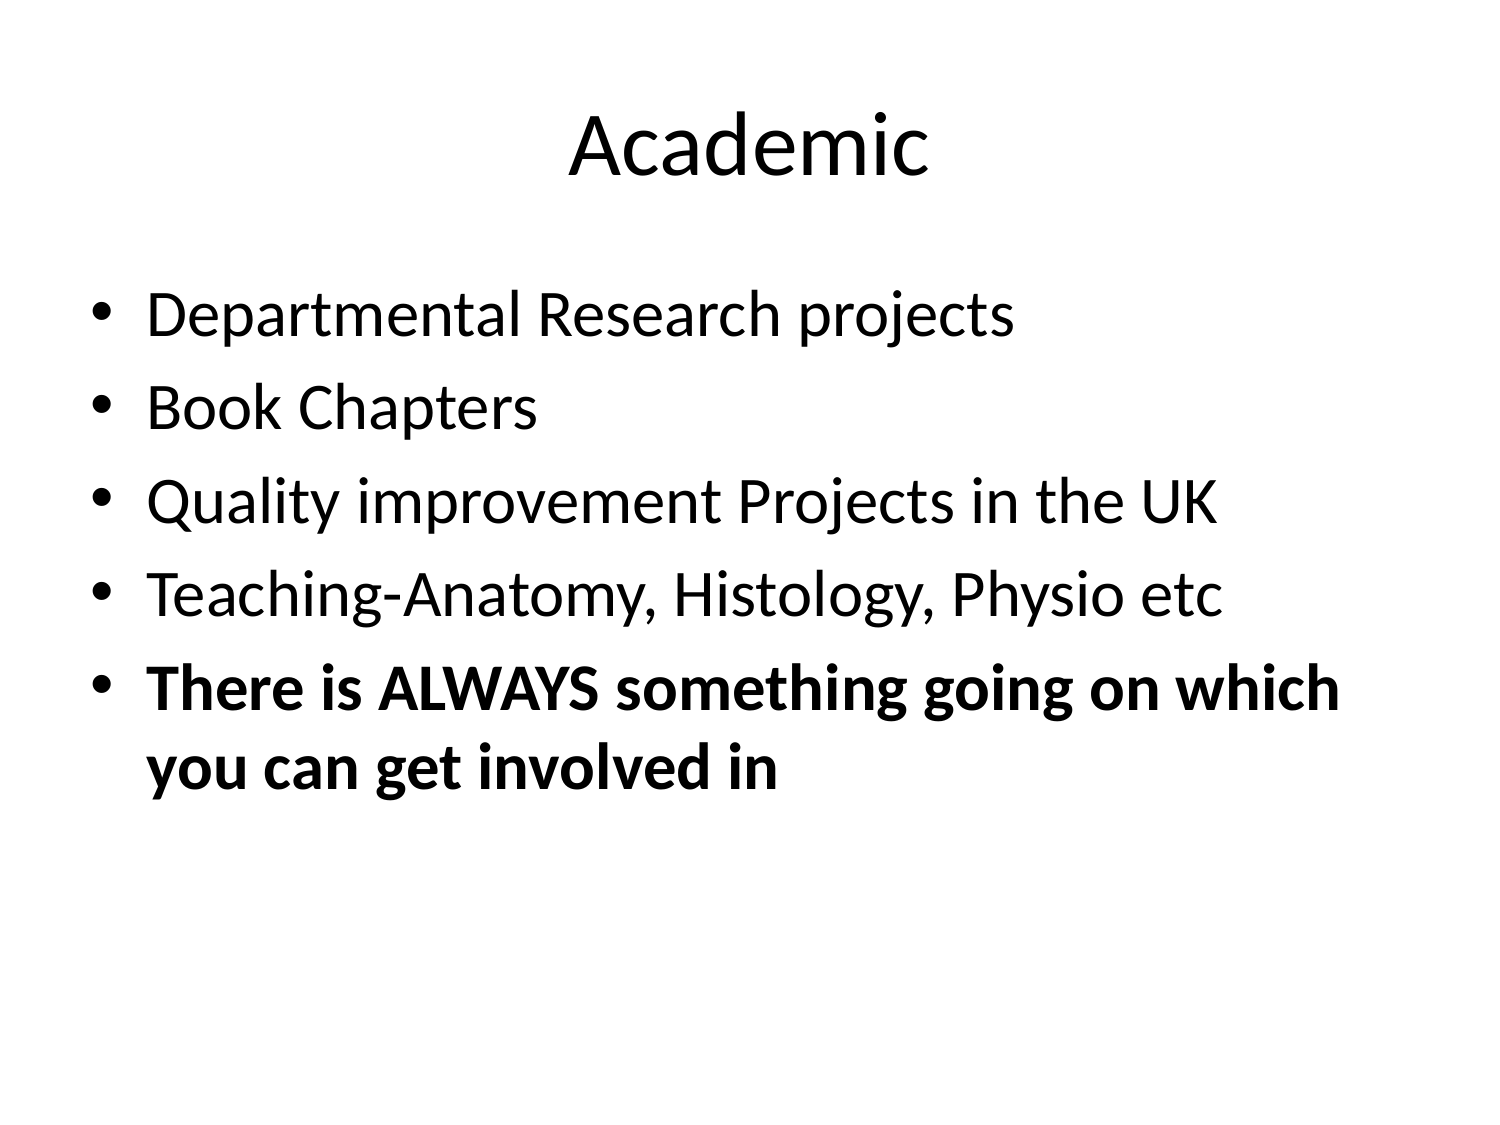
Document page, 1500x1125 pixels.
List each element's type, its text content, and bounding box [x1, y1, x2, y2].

title Academic [75, 45, 1425, 233]
list Departmental Research projects Book Chapters Quality improvement Projects in the UK Teaching-Anatomy, Histology, Physio etc There is ALWAYS something going on which you can get involved in [75, 262, 1425, 1005]
